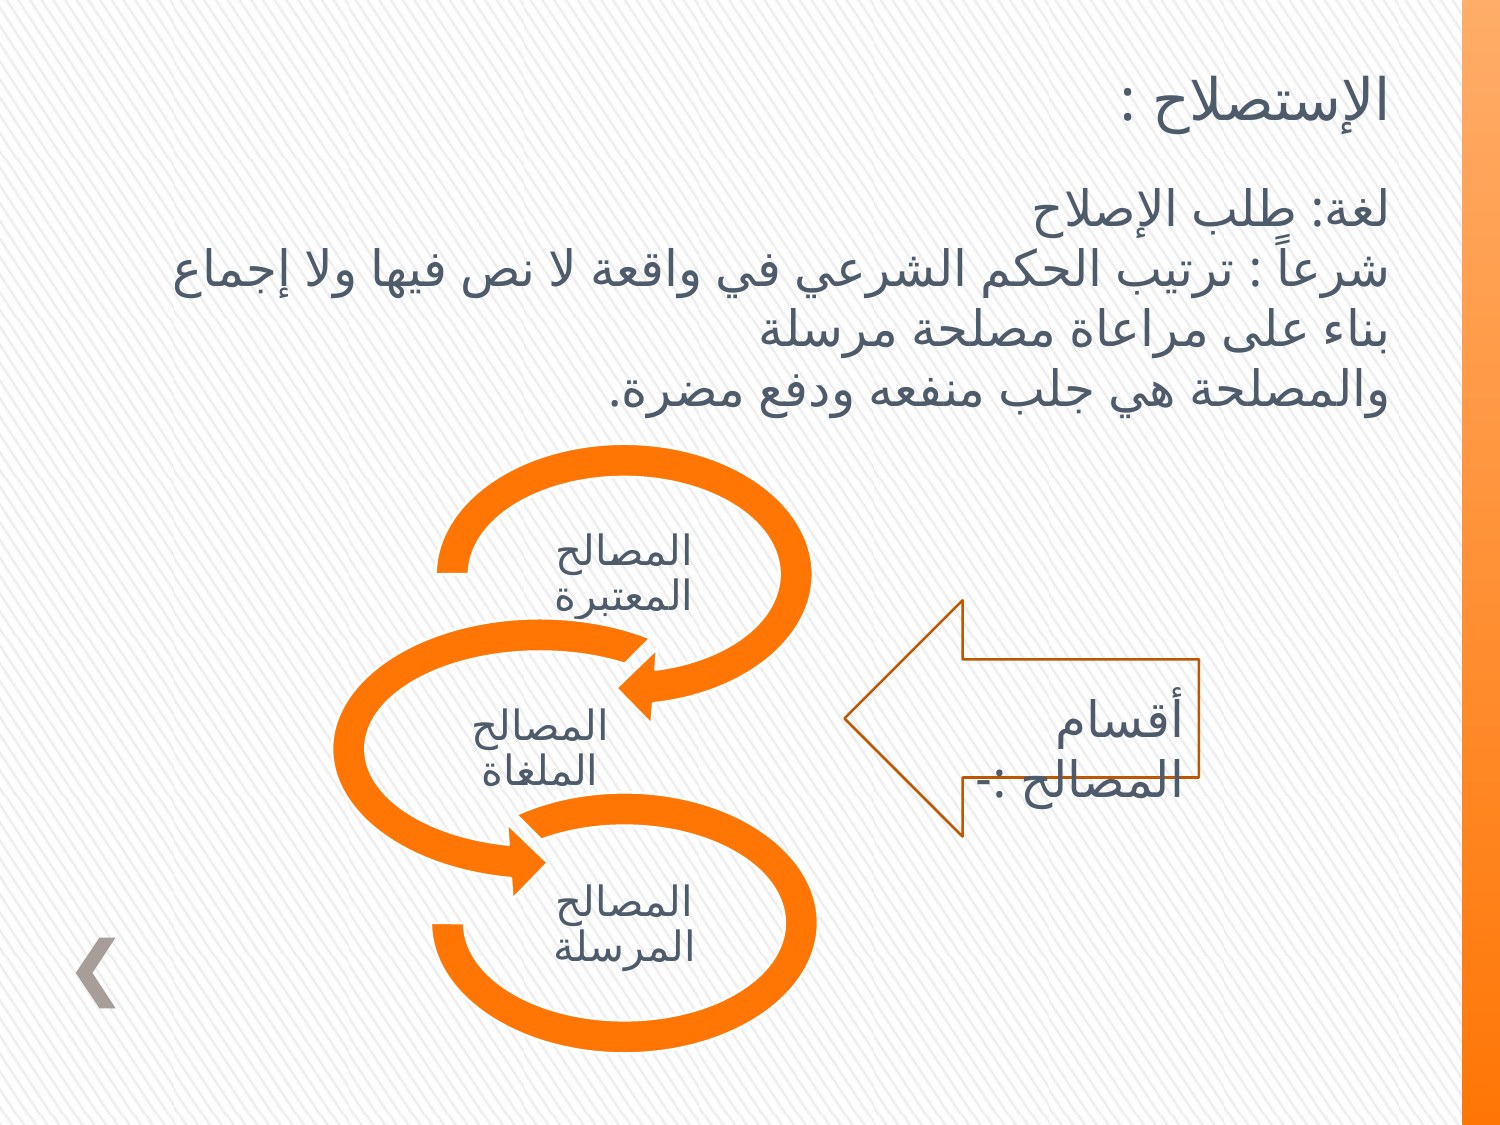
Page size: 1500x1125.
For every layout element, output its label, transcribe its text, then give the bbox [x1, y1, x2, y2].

text_box [940, 816, 964, 838]
text_box [917, 599, 1201, 779]
text_box أقسام المصالح :- [917, 680, 1199, 816]
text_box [229, 422, 916, 1054]
text_box الإستصلاح : لغة: طلب الإصلاح شرعاً : ترتيب الحكم الشرعي في واقعة لا نص فيها ولا إجماع بناء على مراعاة مصلحة مرسلة والمصلحة هي جلب منفعه ودفع مضرة. [94, 54, 1406, 425]
